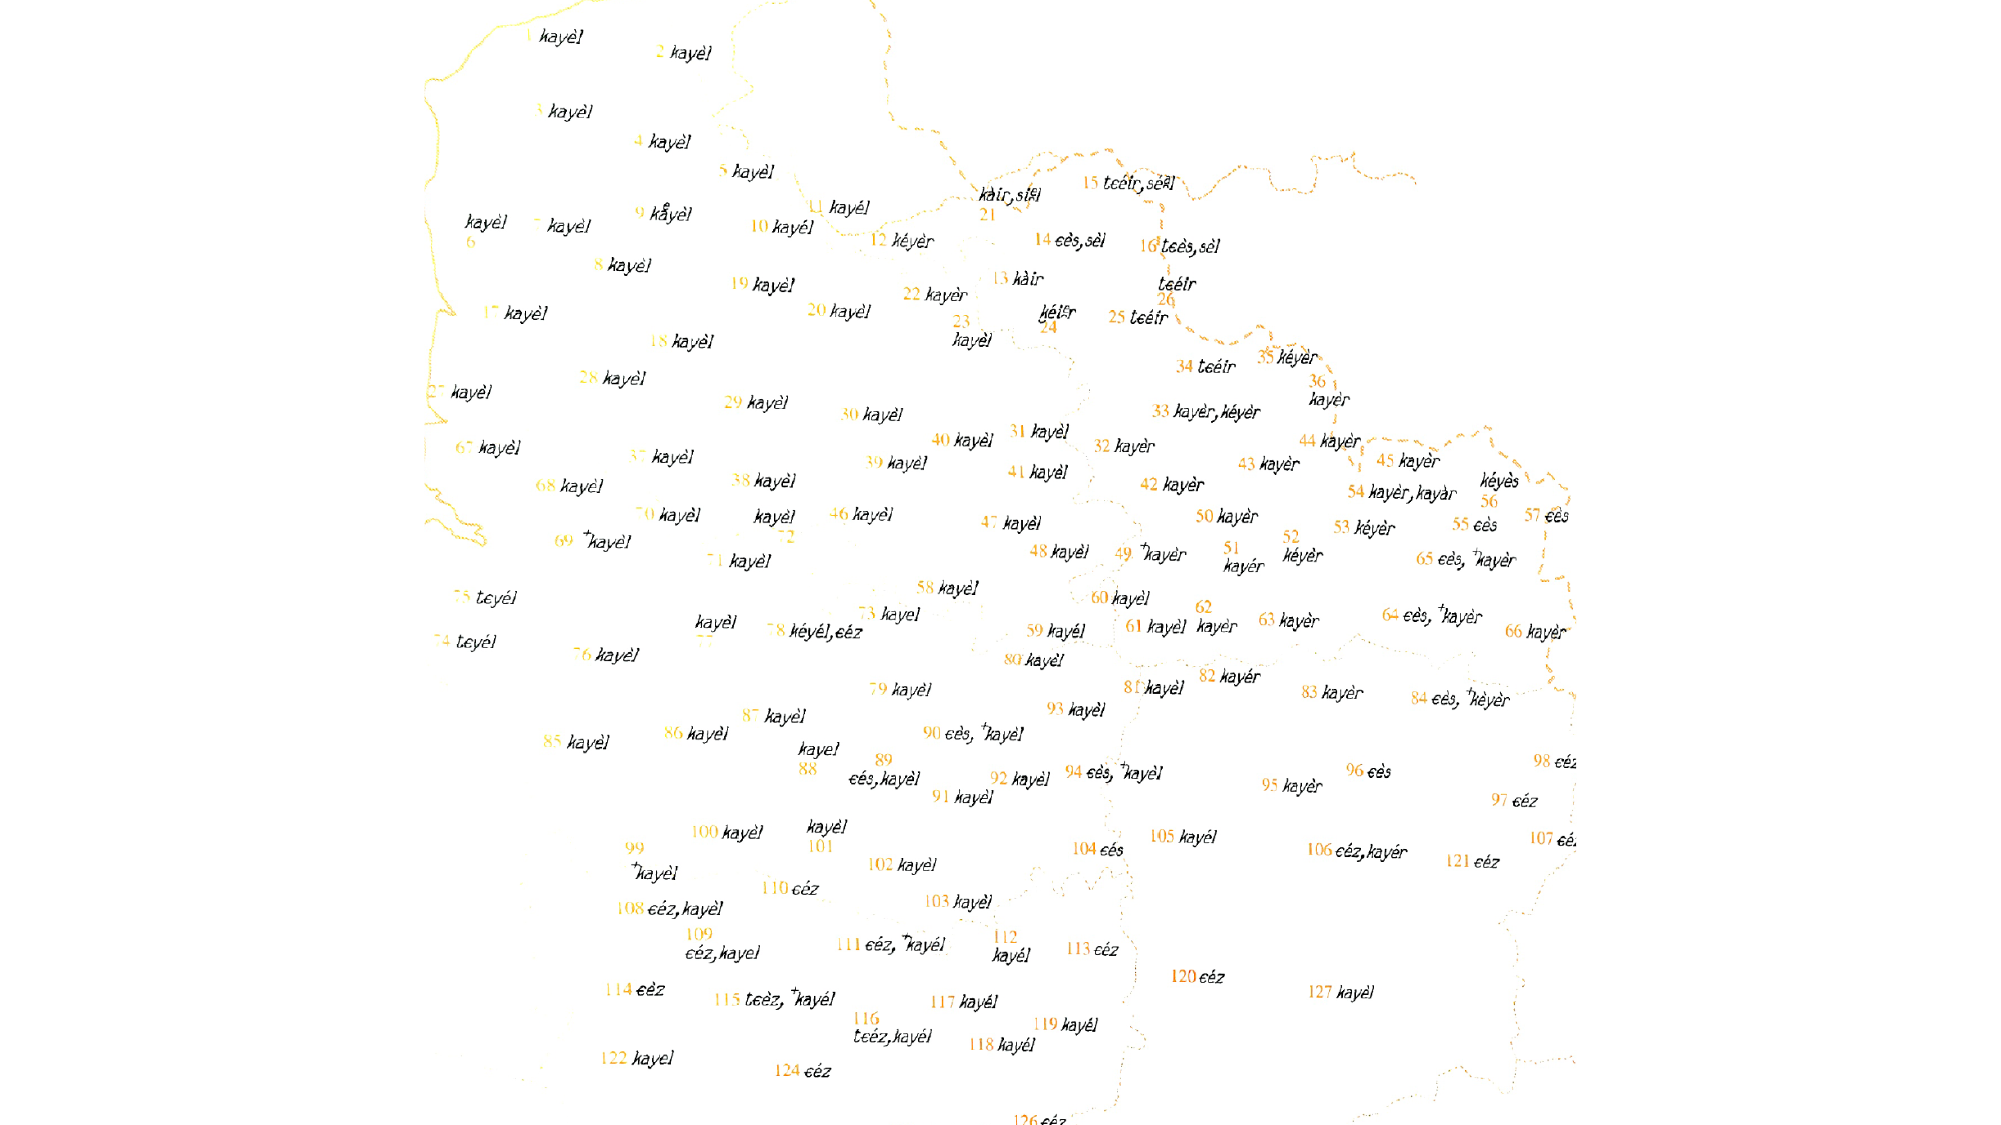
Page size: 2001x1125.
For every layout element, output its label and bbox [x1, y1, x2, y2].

picture [307, 0, 1693, 1123]
